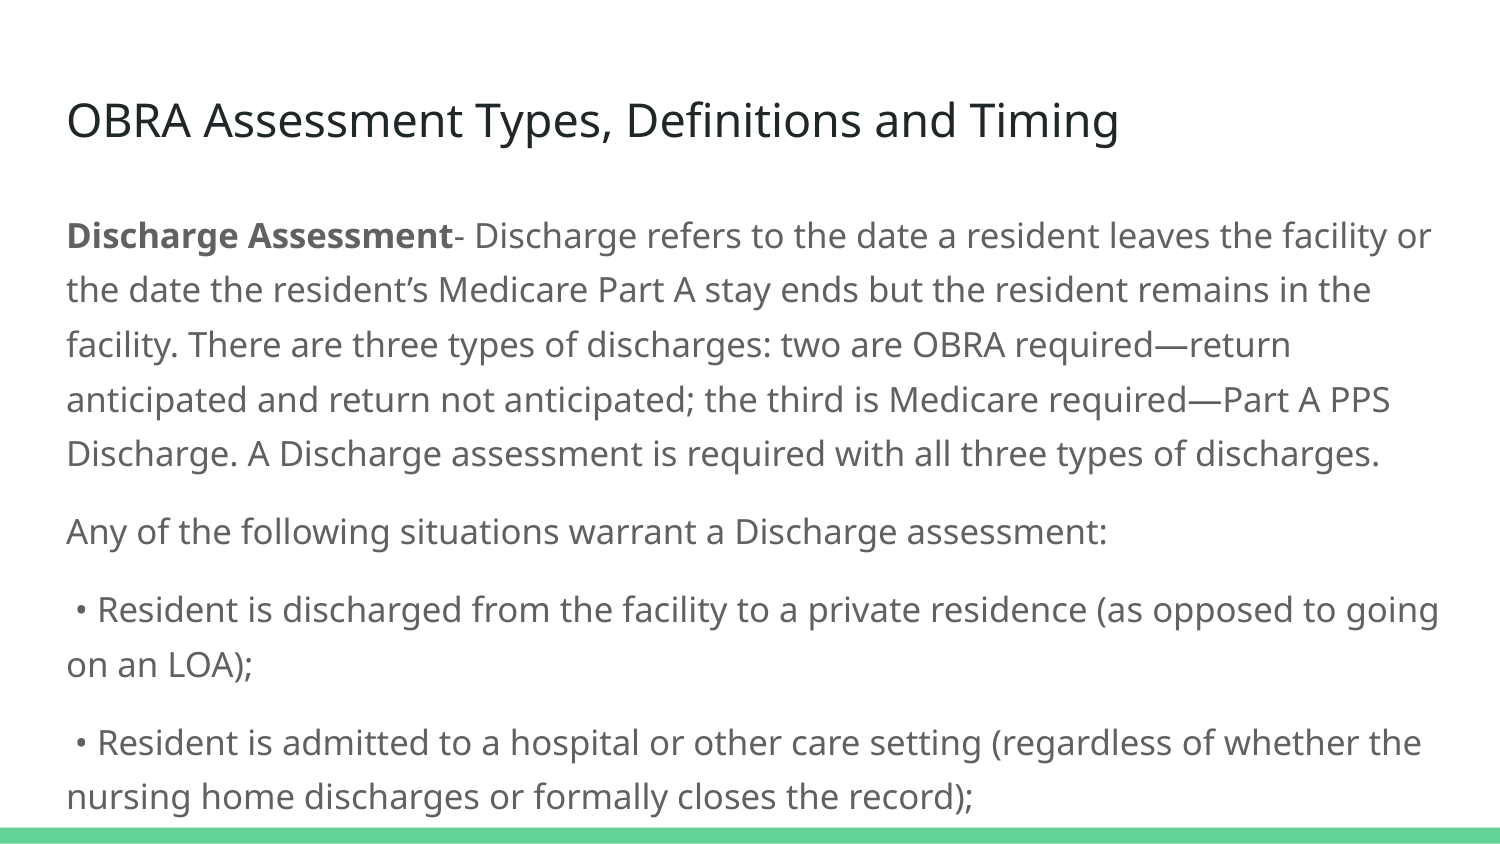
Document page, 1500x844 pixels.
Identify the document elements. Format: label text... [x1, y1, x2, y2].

list Discharge Assessment- Discharge refers to the date a resident leaves the facility or the date the resident’s Medicare Part A stay ends but the resident remains in the facility. There are three types of discharges: two are OBRA required—return anticipated and return not anticipated; the third is Medicare required—Part A PPS Discharge. A Discharge assessment is required with all three types of discharges. Any of the following situations warrant a Discharge assessment: • Resident is discharged from the facility to a private residence (as opposed to going on an LOA); • Resident is admitted to a hospital or other care setting (regardless of whether the nursing home discharges or formally closes the record); [51, 189, 1485, 844]
title OBRA Assessment Types, Definitions and Timing [51, 72, 1449, 167]
